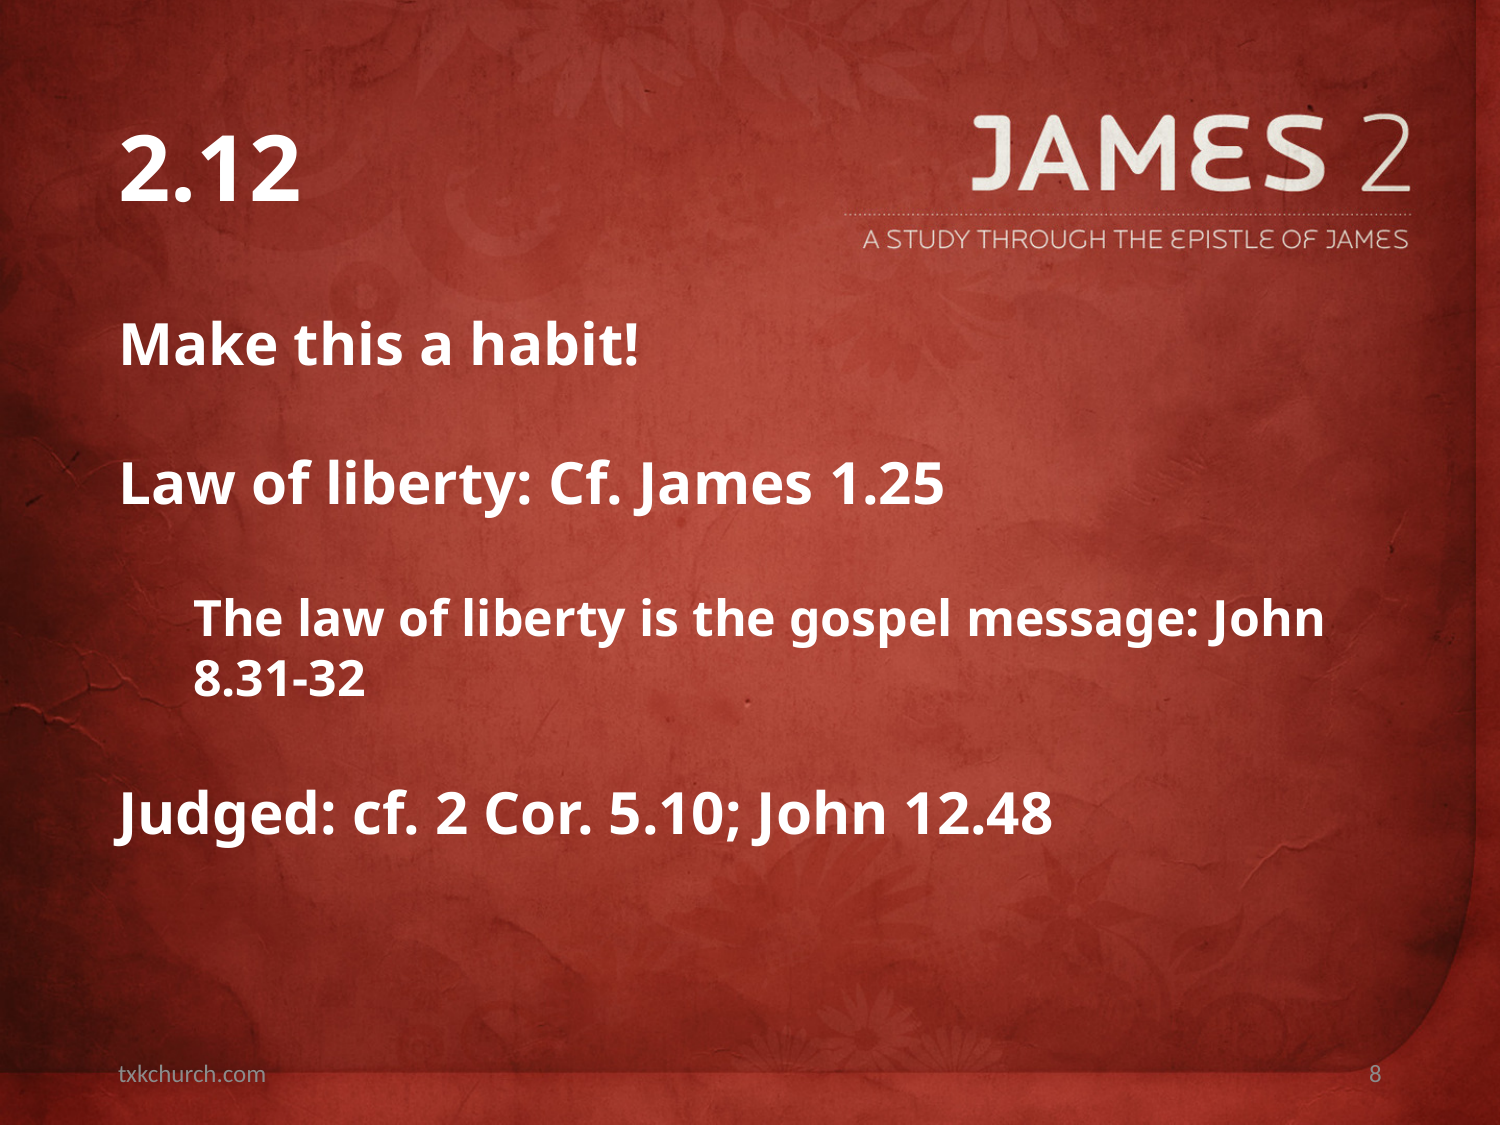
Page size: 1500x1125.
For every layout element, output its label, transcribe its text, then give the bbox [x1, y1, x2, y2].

list Make this a habit! Law of liberty: Cf. James 1.25 The law of liberty is the gospel message: John 8.31-32 Judged: cf. 2 Cor. 5.10; John 12.48 [103, 299, 1397, 1014]
title 2.12 [103, 63, 843, 281]
picture [0, 0, 1500, 1125]
slide_number 8 [1059, 1042, 1397, 1103]
slide_number txkchurch.com [103, 1042, 441, 1103]
